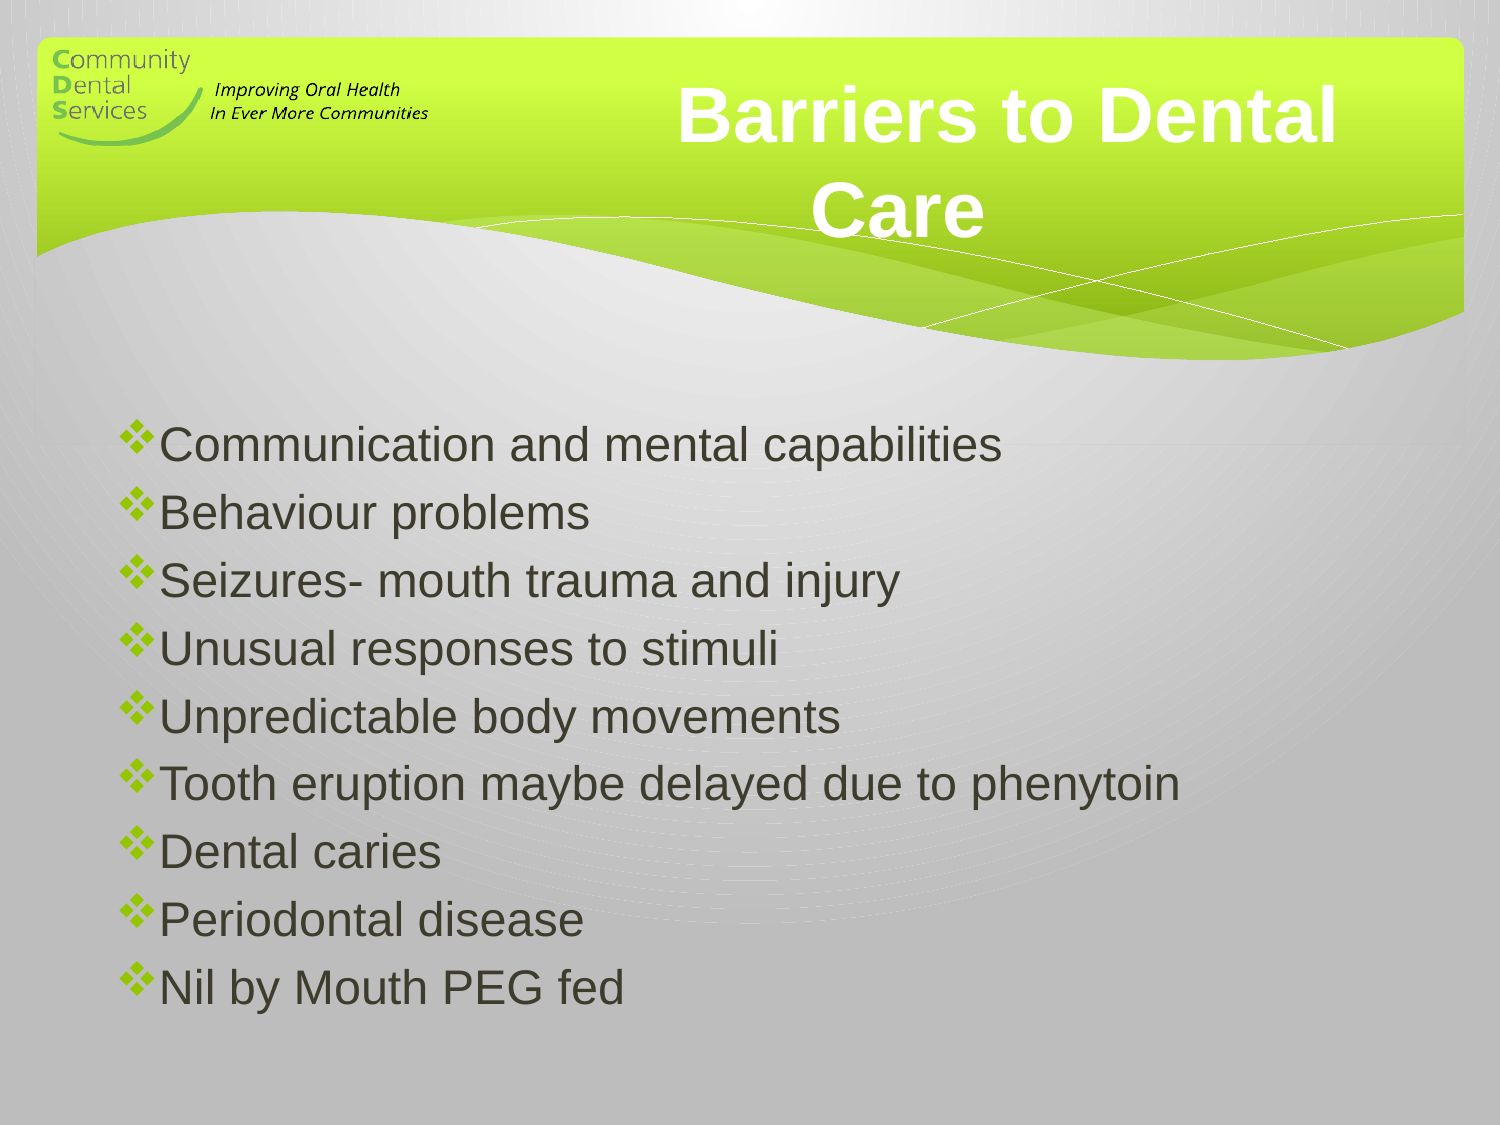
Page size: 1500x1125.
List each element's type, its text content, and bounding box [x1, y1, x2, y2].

picture [53, 49, 430, 146]
list Communication and mental capabilities Behaviour problems Seizures- mouth trauma and injury Unusual responses to stimuli Unpredictable body movements Tooth eruption maybe delayed due to phenytoin Dental caries Periodontal disease Nil by Mouth PEG fed [100, 338, 1330, 1023]
title Barriers to Dental Care [371, 55, 1425, 261]
